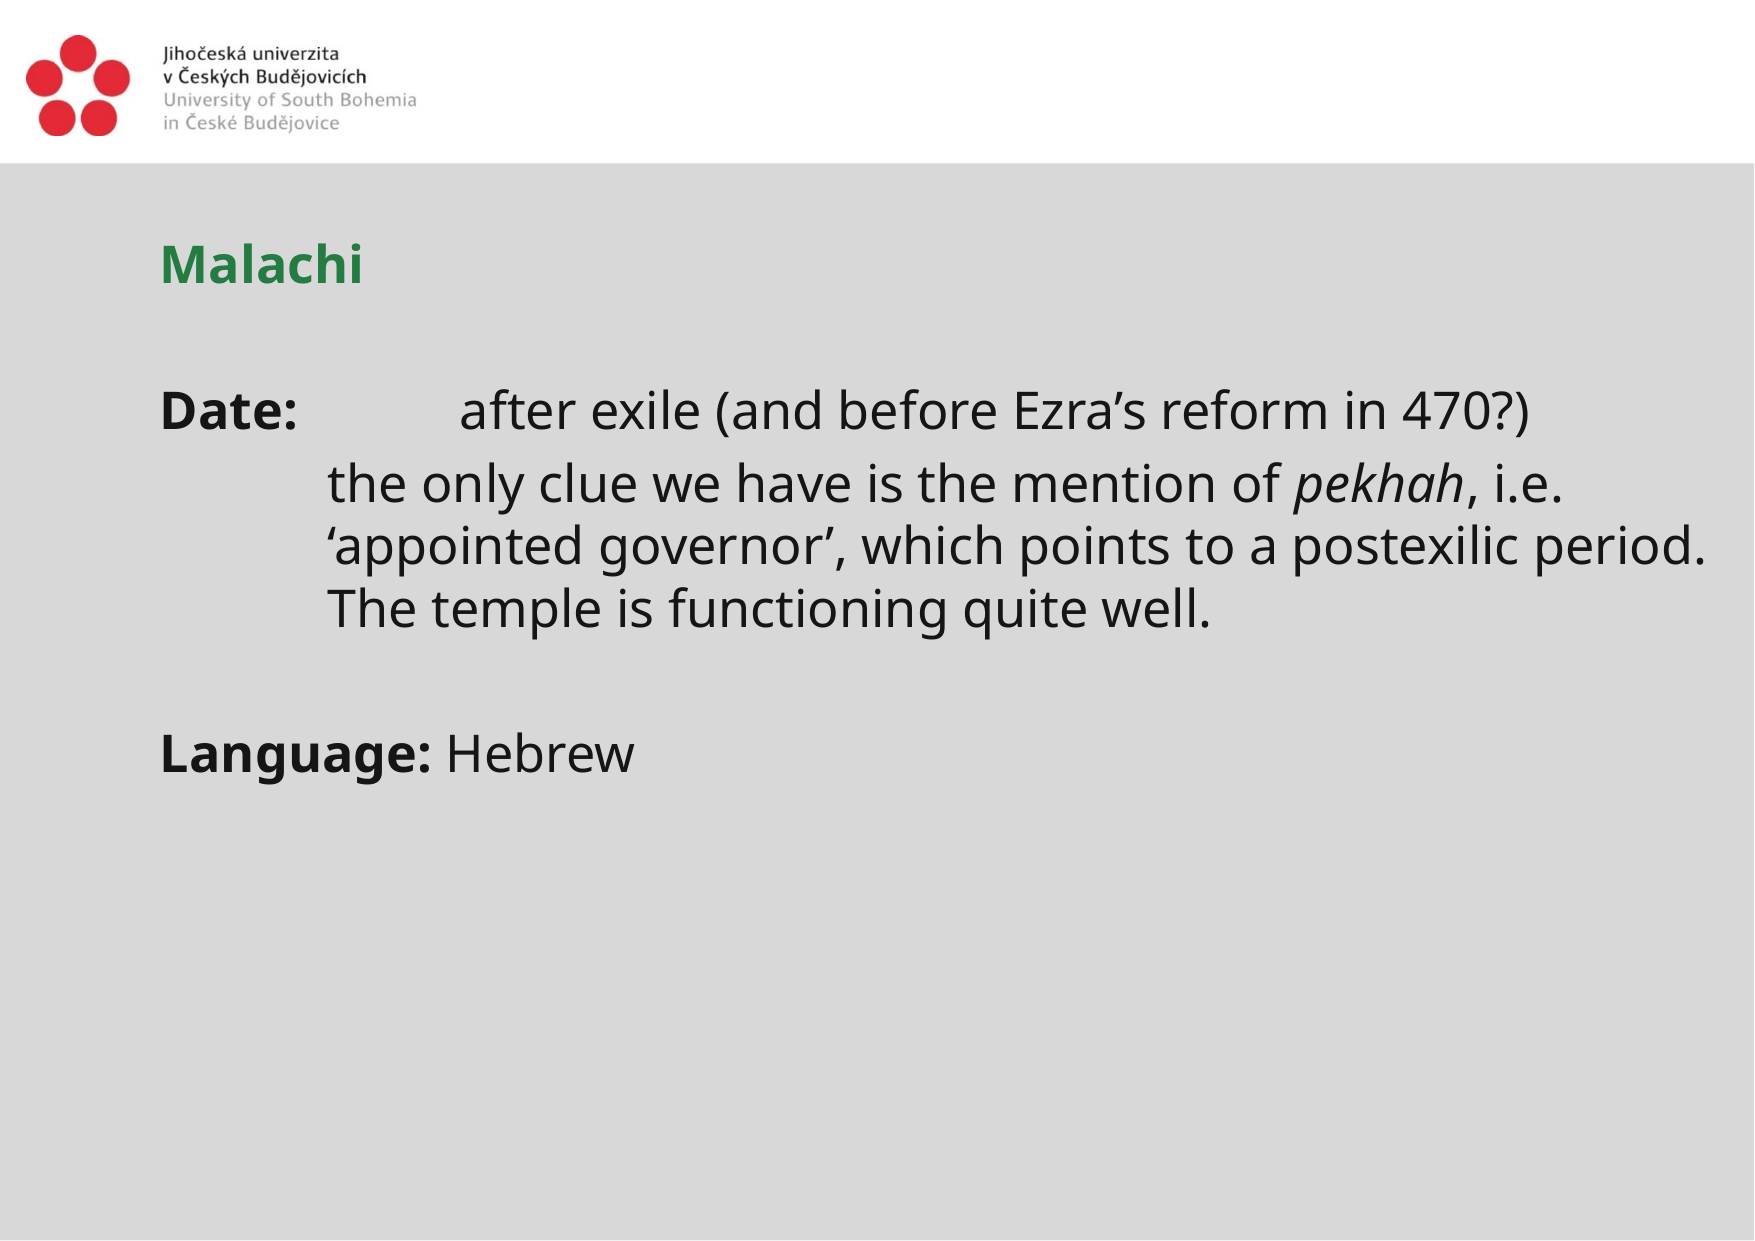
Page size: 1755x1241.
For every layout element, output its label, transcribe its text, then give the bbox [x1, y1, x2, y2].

picture [26, 35, 417, 136]
list Malachi Date: after exile (and before Ezra’s reform in 470?) the only clue we have is the mention of pekhah, i.e. ‘appointed governor’, which points to a postexilic period. The temple is functioning quite well. Language: Hebrew [144, 151, 1755, 1241]
